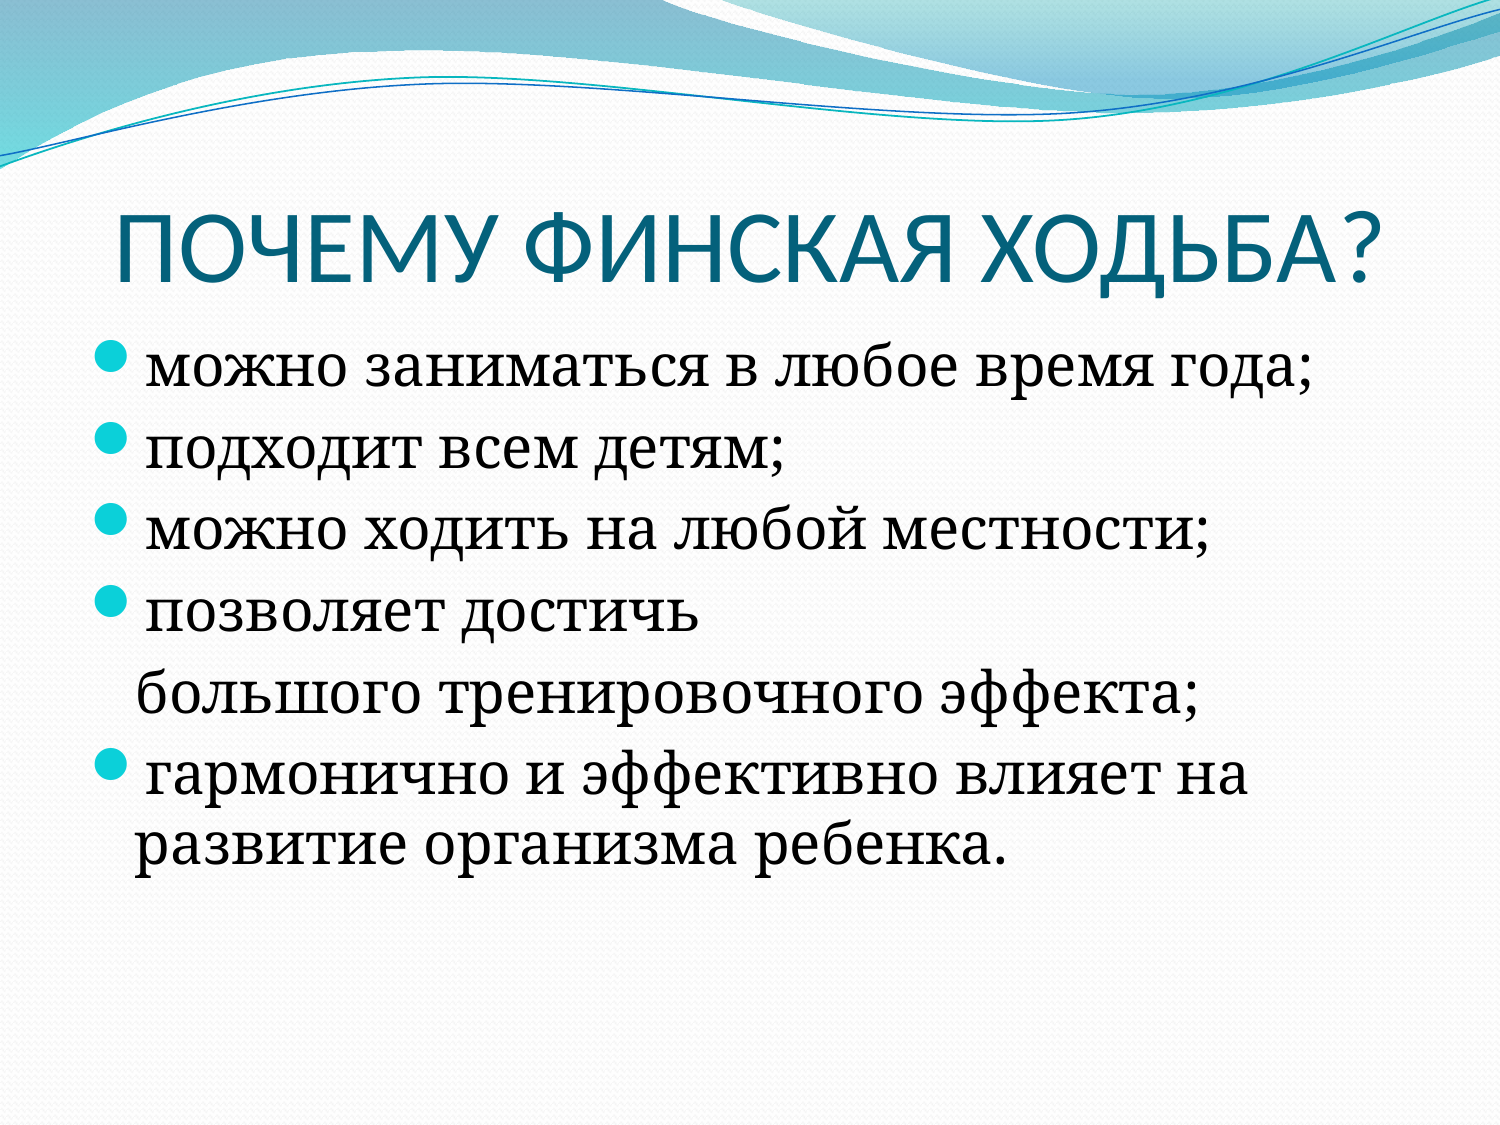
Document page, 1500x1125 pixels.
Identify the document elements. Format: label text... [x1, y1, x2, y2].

list можно заниматься в любое время года; подходит всем детям; можно ходить на любой местности; позволяет достичь большого тренировочного эффекта; гармонично и эффективно влияет на развитие организма ребенка. [74, 327, 1442, 1125]
title ПОЧЕМУ ФИНСКАЯ ХОДЬБА? [74, 115, 1426, 304]
